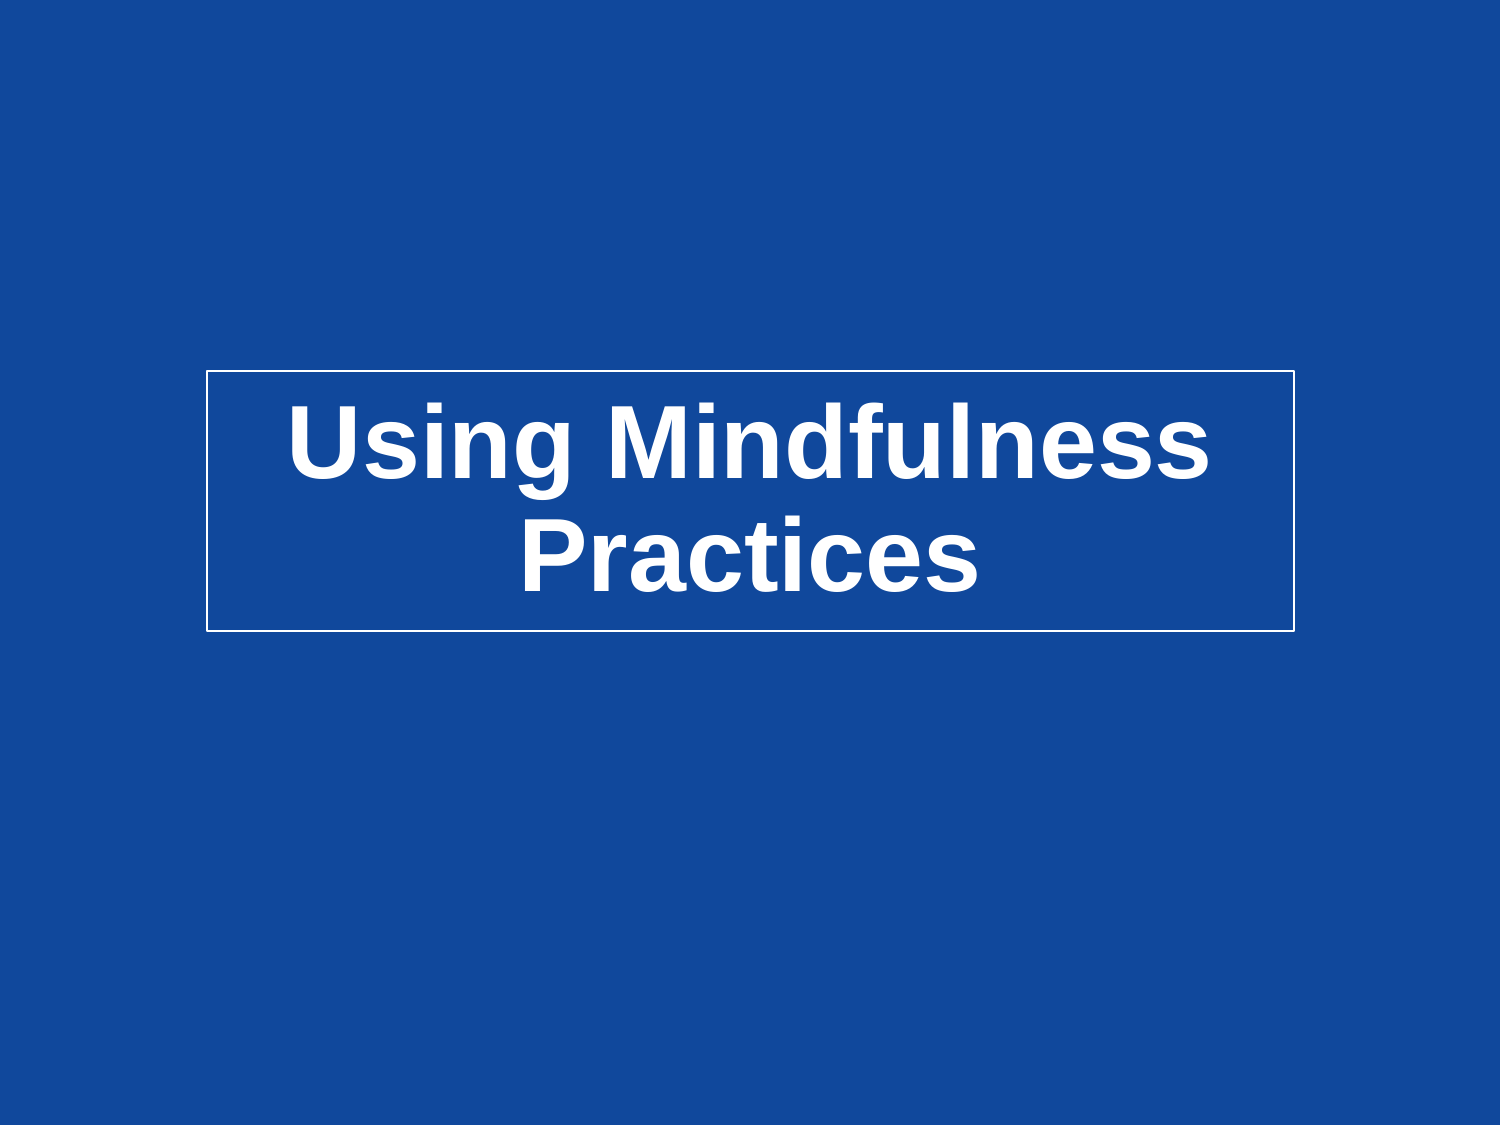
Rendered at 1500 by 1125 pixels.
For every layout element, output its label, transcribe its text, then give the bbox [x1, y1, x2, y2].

title Using Mindfulness Practices [206, 370, 1295, 632]
